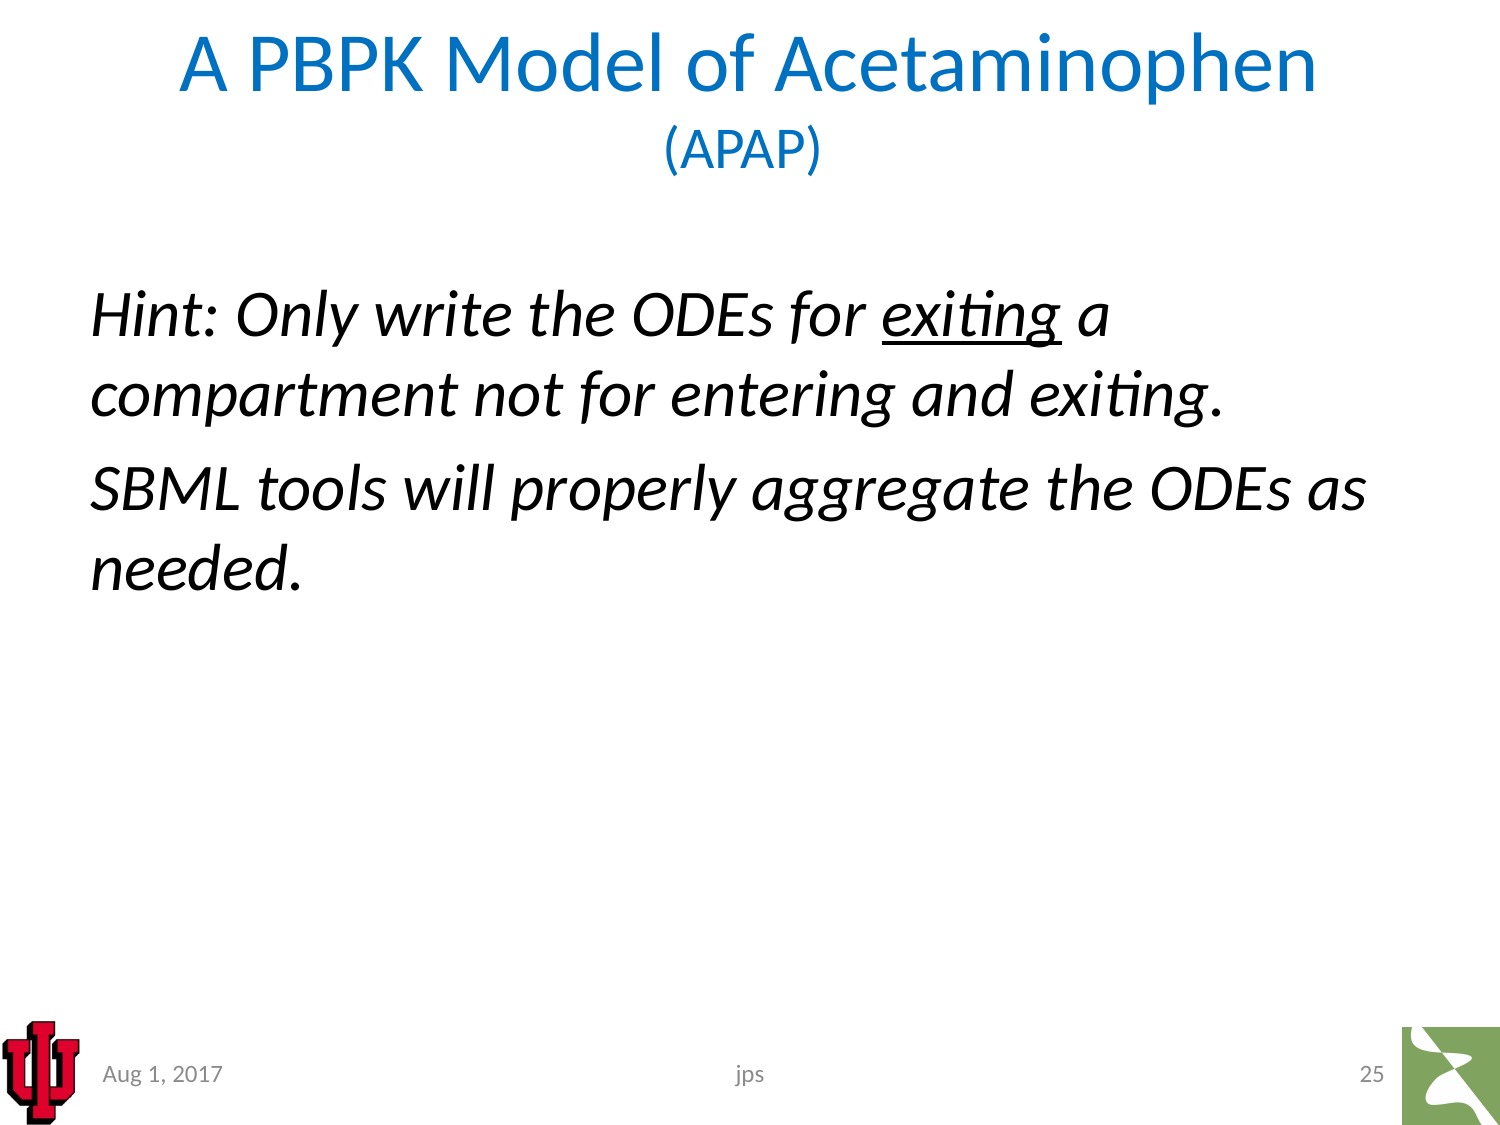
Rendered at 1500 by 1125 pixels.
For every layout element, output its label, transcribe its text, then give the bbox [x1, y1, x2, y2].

footer jps [512, 1042, 988, 1103]
list Hint: Only write the ODEs for exiting a compartment not for entering and exiting. SBML tools will properly aggregate the ODEs as needed. [75, 262, 1425, 1005]
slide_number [87, 1042, 438, 1103]
picture [0, 1020, 80, 1125]
slide_number 25 [1050, 1042, 1400, 1103]
picture [1402, 1027, 1500, 1125]
title A PBPK Model of Acetaminophen (APAP) [75, 0, 1425, 188]
